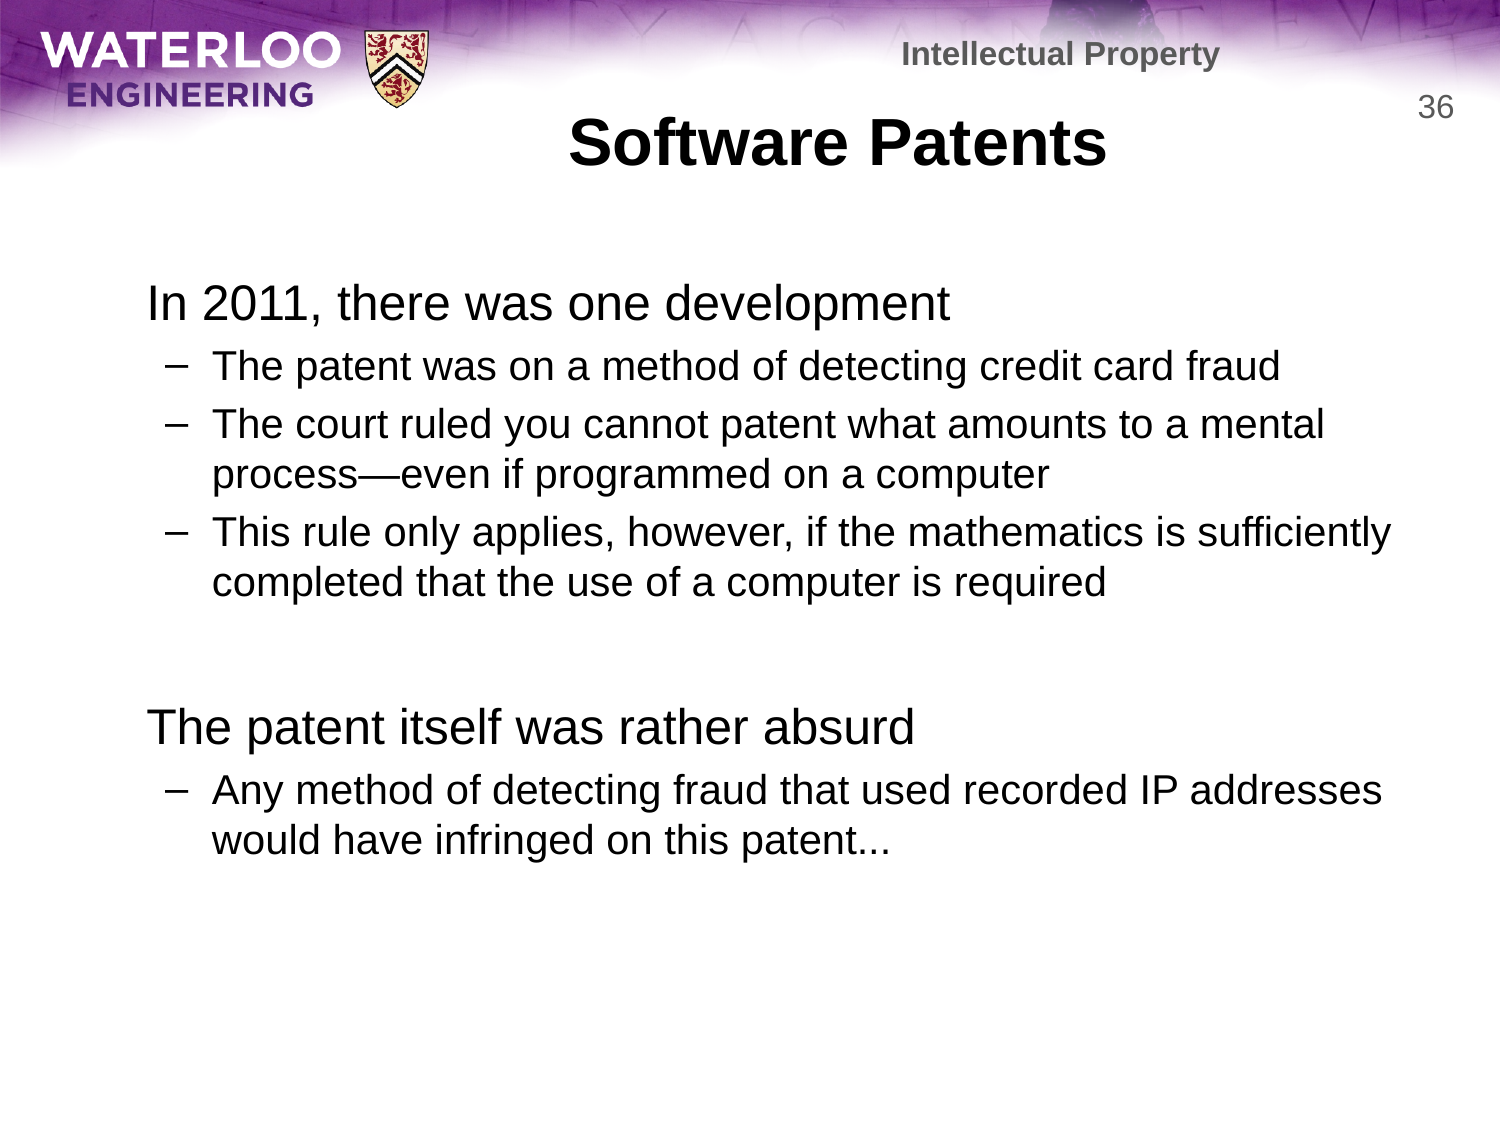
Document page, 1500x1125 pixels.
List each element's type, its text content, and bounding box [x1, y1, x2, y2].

slide_number 36 [1340, 73, 1470, 134]
list In 2011, there was one development The patent was on a method of detecting credit card fraud The court ruled you cannot patent what amounts to a mental process—even if programmed on a computer This rule only applies, however, if the mathematics is sufficiently completed that the use of a computer is required The patent itself was rather absurd Any method of detecting fraud that used recorded IP addresses would have infringed on this patent... [74, 262, 1426, 1020]
title Software Patents [252, 44, 1426, 233]
footer Intellectual Property [535, 24, 1236, 68]
picture [0, 0, 1500, 1125]
